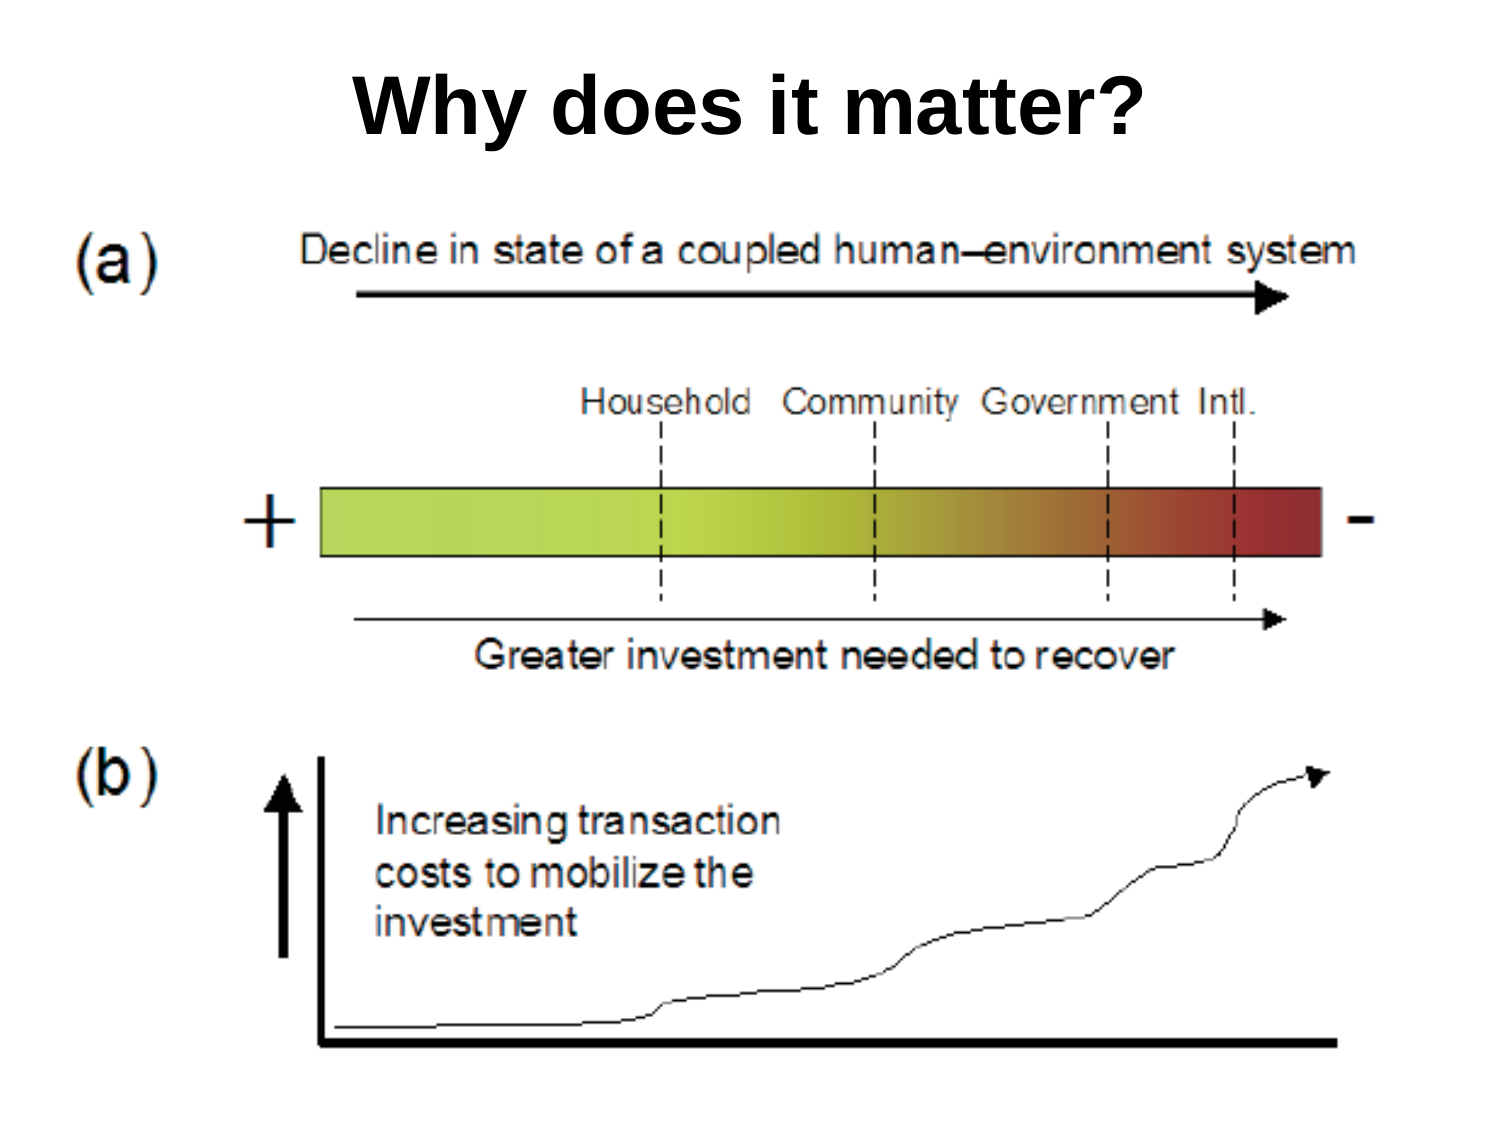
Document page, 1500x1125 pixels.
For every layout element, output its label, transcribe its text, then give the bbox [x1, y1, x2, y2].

picture [17, 172, 1462, 1120]
title Why does it matter? [75, 7, 1425, 171]
